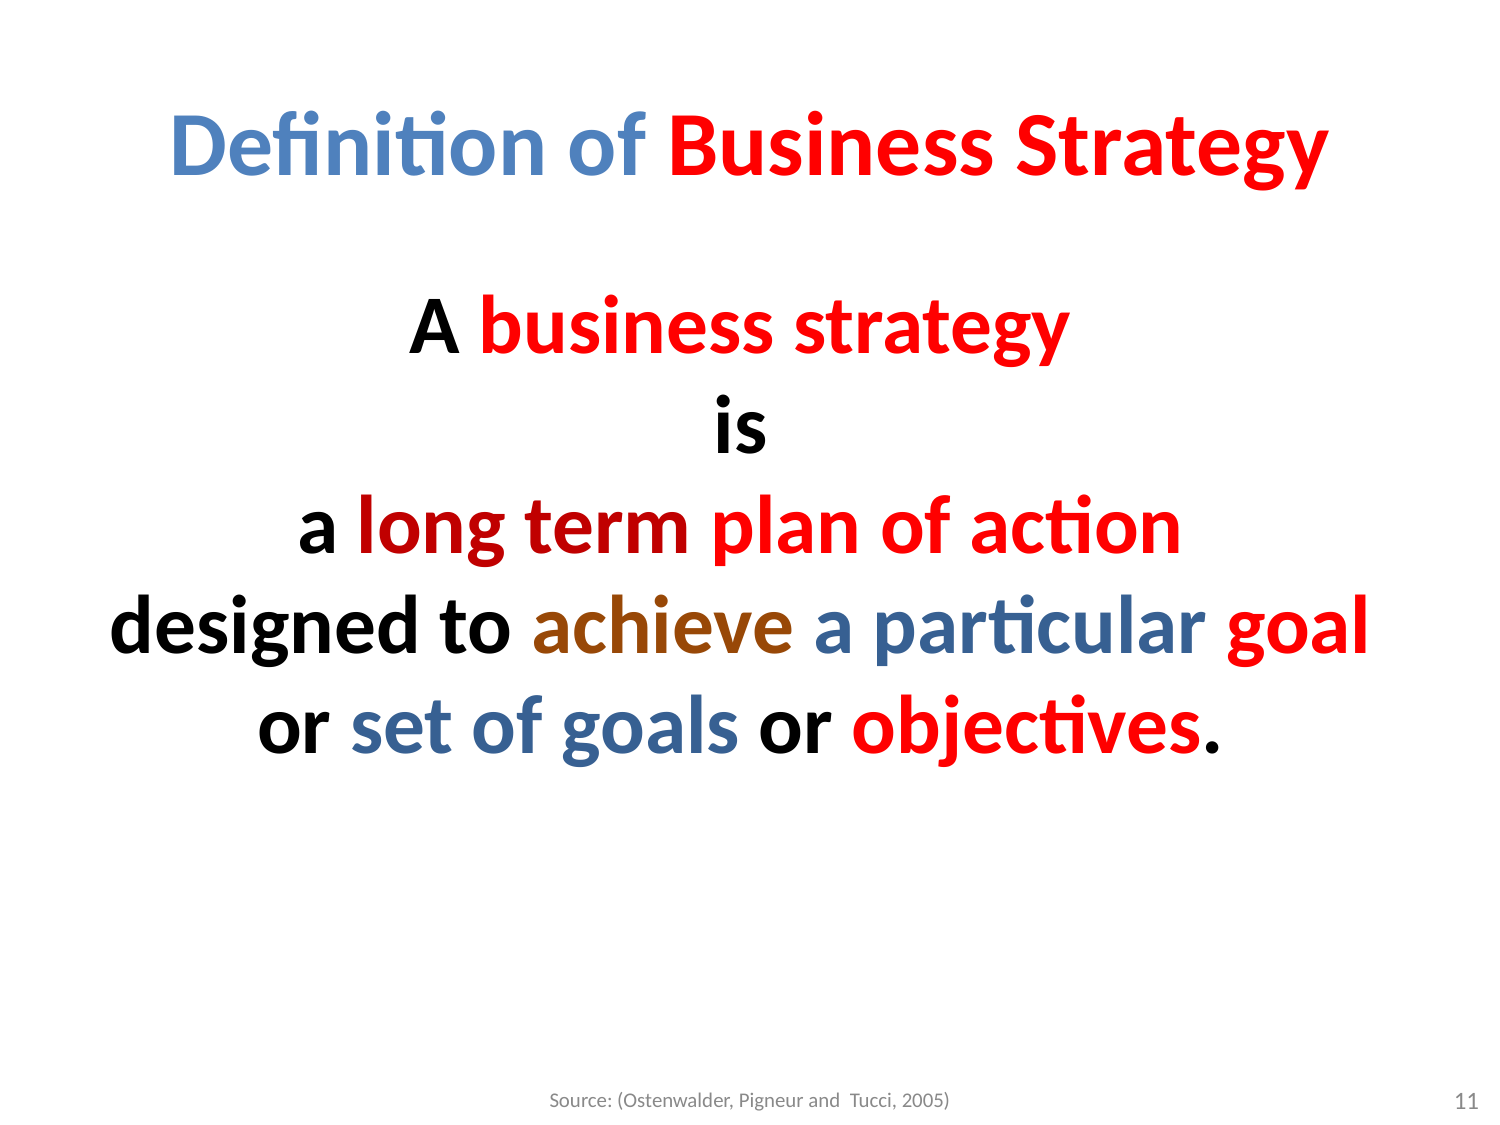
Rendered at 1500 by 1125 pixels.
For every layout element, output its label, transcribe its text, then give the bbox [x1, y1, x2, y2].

slide_number 11 [1353, 1069, 1495, 1125]
title Definition of Business Strategy [75, 45, 1425, 233]
list A business strategy is a long term plan of action designed to achieve a particular goal or set of goals or objectives. [75, 262, 1425, 1005]
footer Source: (Ostenwalder, Pigneur and Tucci, 2005) [147, 1069, 1353, 1125]
